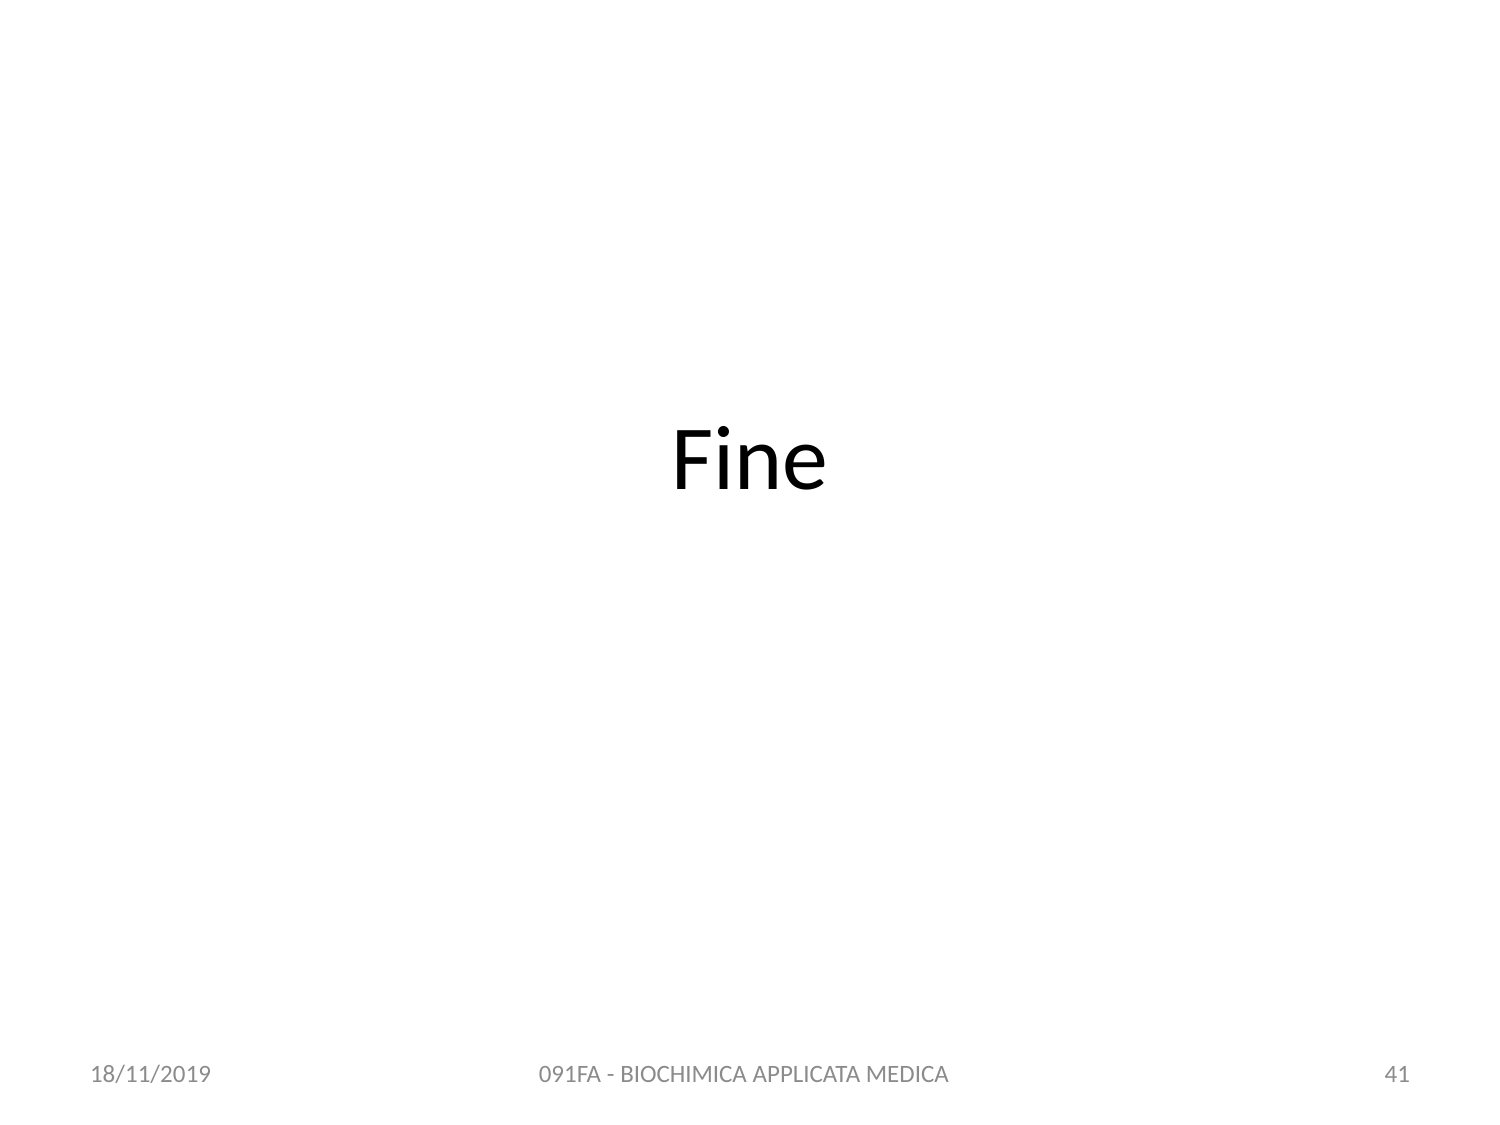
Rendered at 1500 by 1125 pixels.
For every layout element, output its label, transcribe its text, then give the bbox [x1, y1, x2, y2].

slide_number 41 [1074, 1042, 1425, 1103]
title Fine [75, 359, 1425, 547]
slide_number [75, 1042, 425, 1103]
footer 091FA - BIOCHIMICA APPLICATA MEDICA [512, 1042, 988, 1103]
